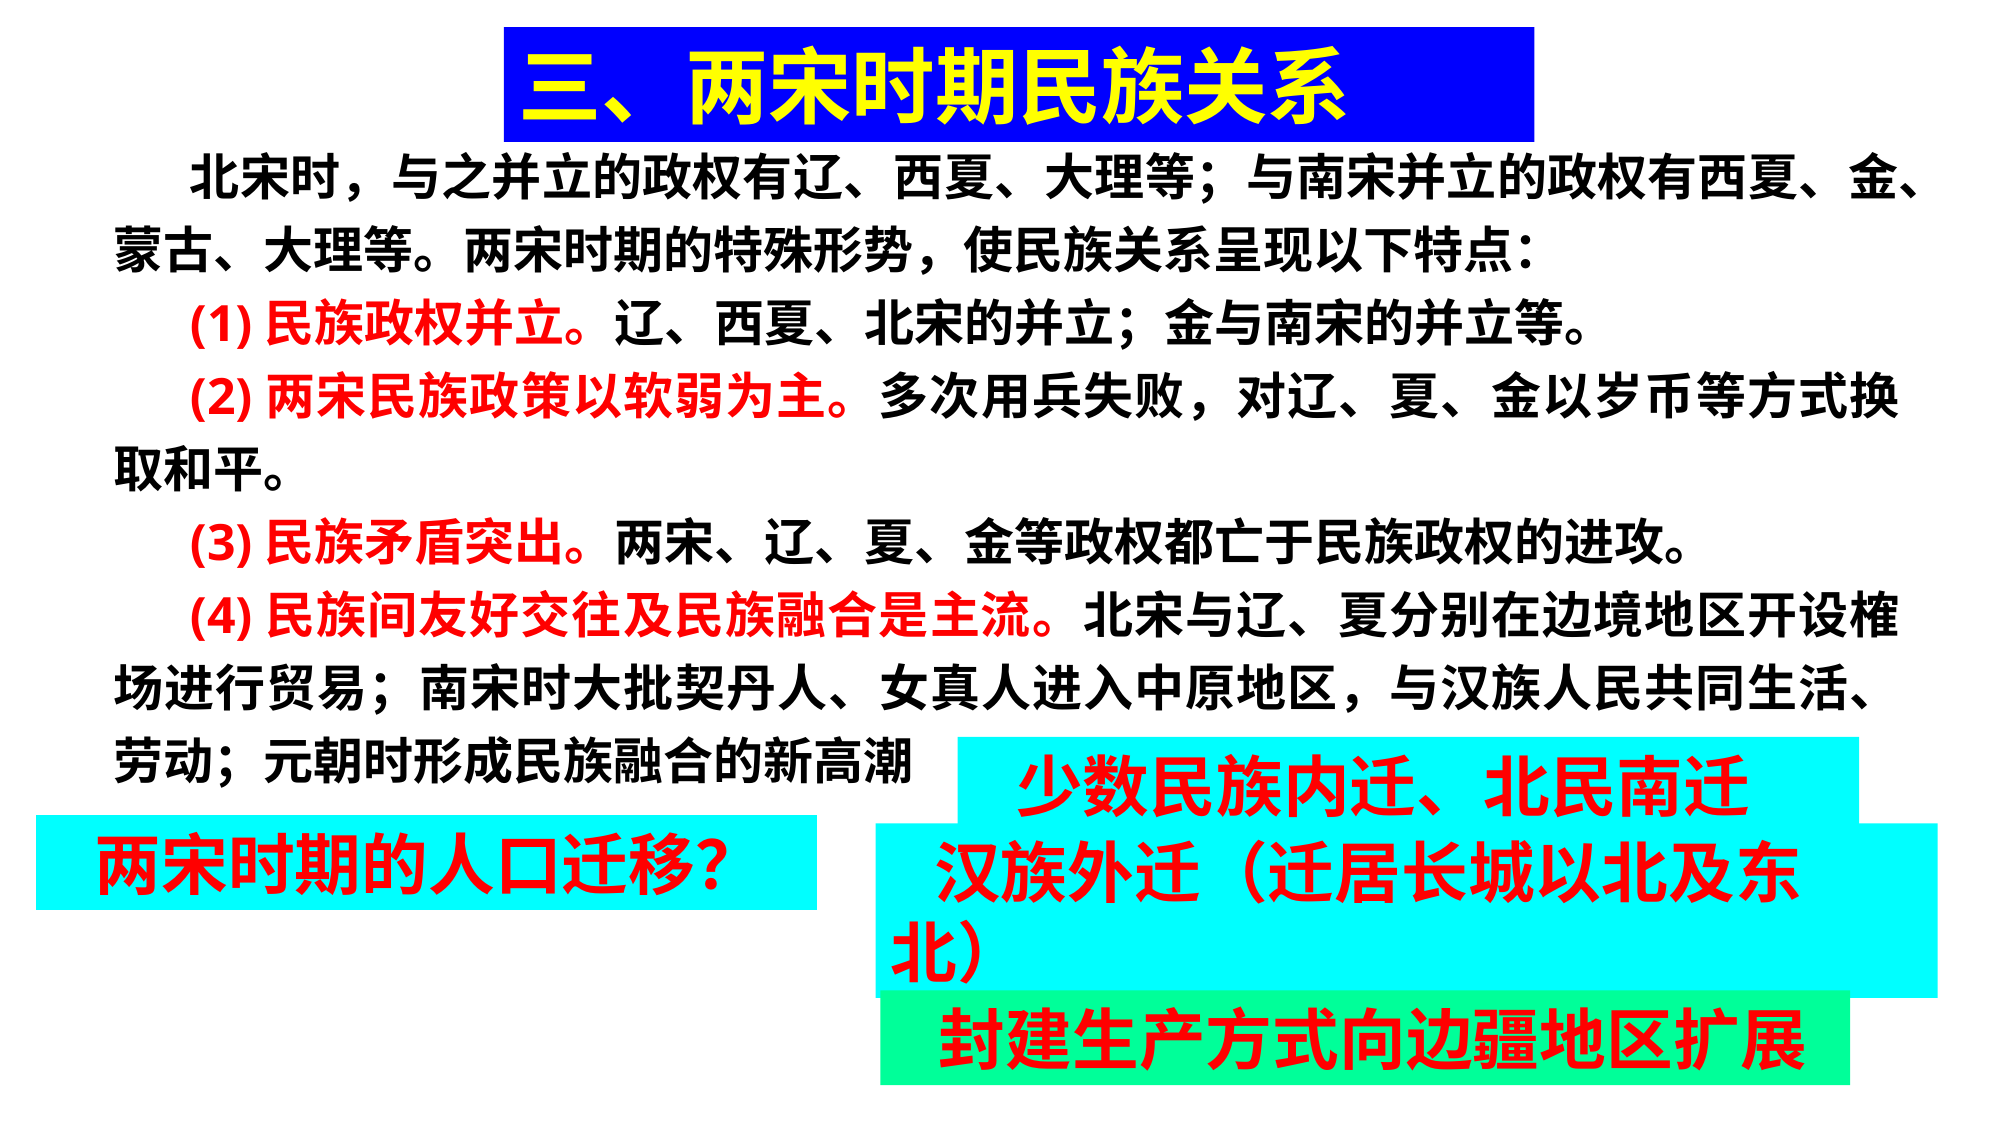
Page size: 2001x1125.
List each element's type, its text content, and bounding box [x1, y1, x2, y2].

text_box 少数民族内迁、北民南迁 [957, 736, 1860, 823]
text_box 两宋时期的人口迁移？ [36, 815, 817, 910]
text_box 三、两宋时期民族关系 [503, 27, 1535, 142]
text_box 汉族外迁（迁居长城以北及东北） [875, 823, 1938, 998]
text_box 北宋时，与之并立的政权有辽、西夏、大理等；与南宋并立的政权有西夏、金、蒙古、大理等。两宋时期的特殊形势，使民族关系呈现以下特点： (1)民族政权并立。辽、西夏、北宋的并立；金与南宋的并立等。 (2)两宋民族政策以软弱为主。多次用兵失败，对辽、夏、金以岁币等方式换取和平。 (3)民族矛盾突出。两宋、辽、夏、金等政权都亡于民族政权的进攻。 (4)民族间友好交往及民族融合是主流。北宋与辽、夏分别在边境地区开设榷场进行贸易；南宋时大批契丹人、女真人进入中原地区，与汉族人民共同生活、劳动；元朝时形成民族融合的新高潮 [98, 125, 1914, 797]
text_box 封建生产方式向边疆地区扩展 [880, 990, 1851, 1086]
